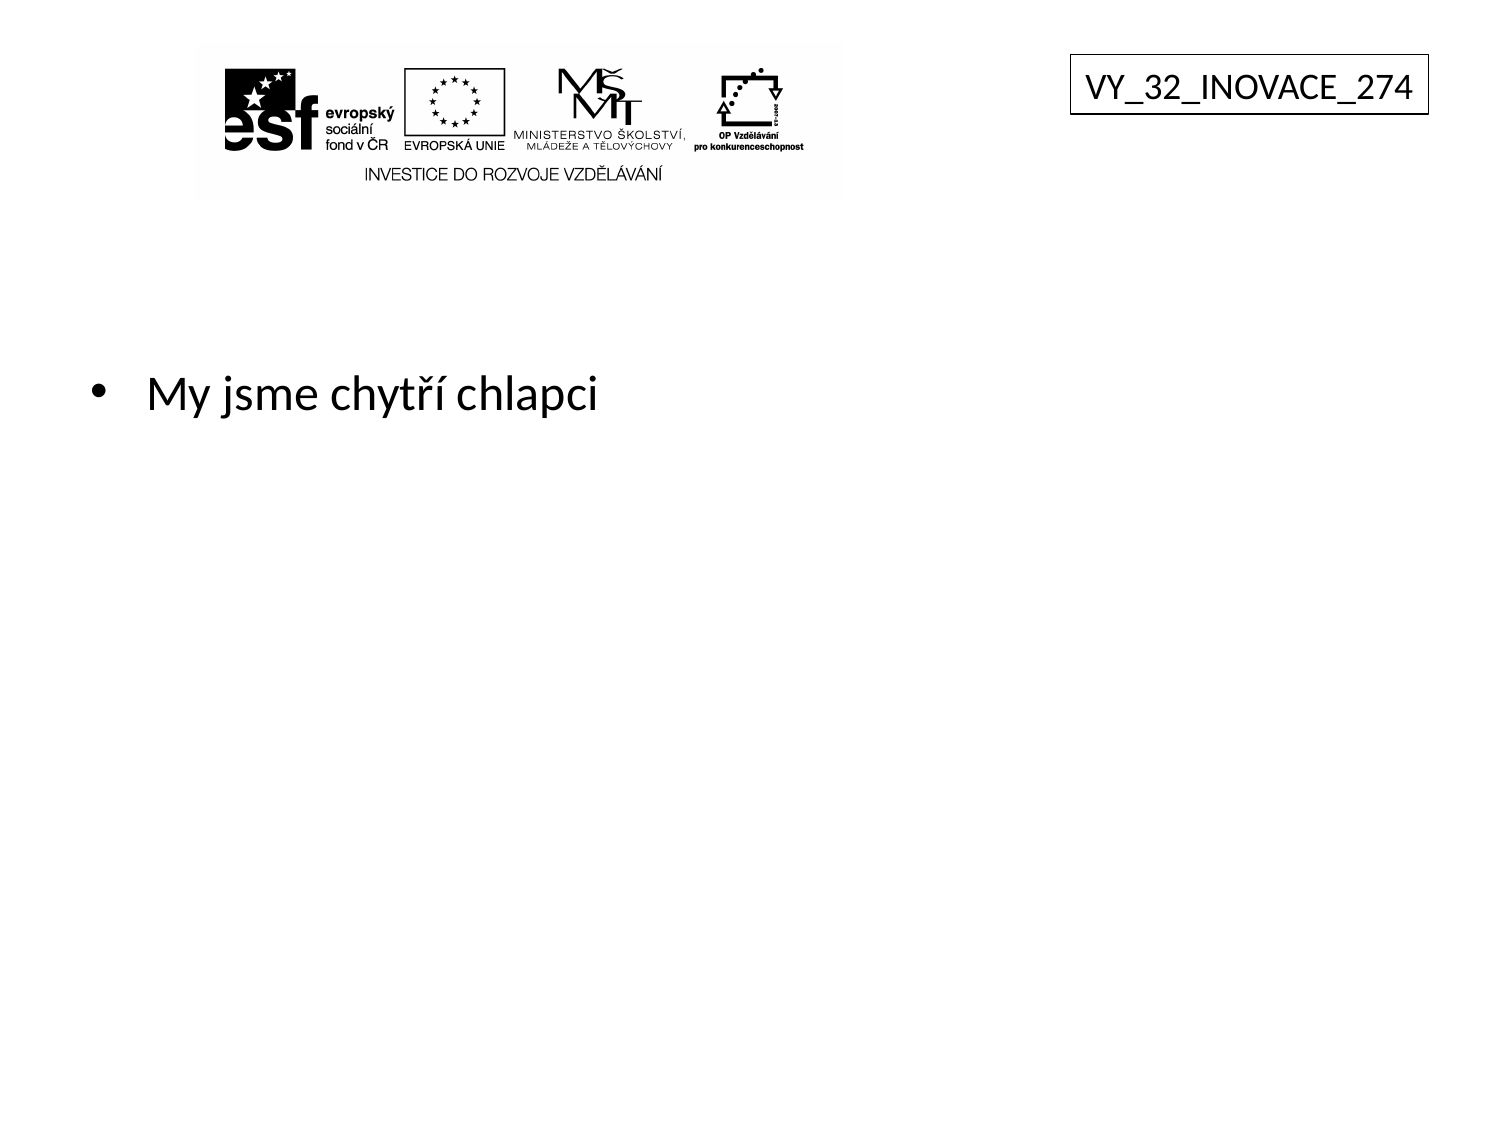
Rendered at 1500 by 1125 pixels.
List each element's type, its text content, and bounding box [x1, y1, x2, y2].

text_box VY_32_INOVACE_274 [1070, 54, 1429, 115]
title Practise [75, 45, 1425, 233]
picture [194, 42, 843, 201]
list My jsme chytří chlapci [75, 262, 1425, 1005]
